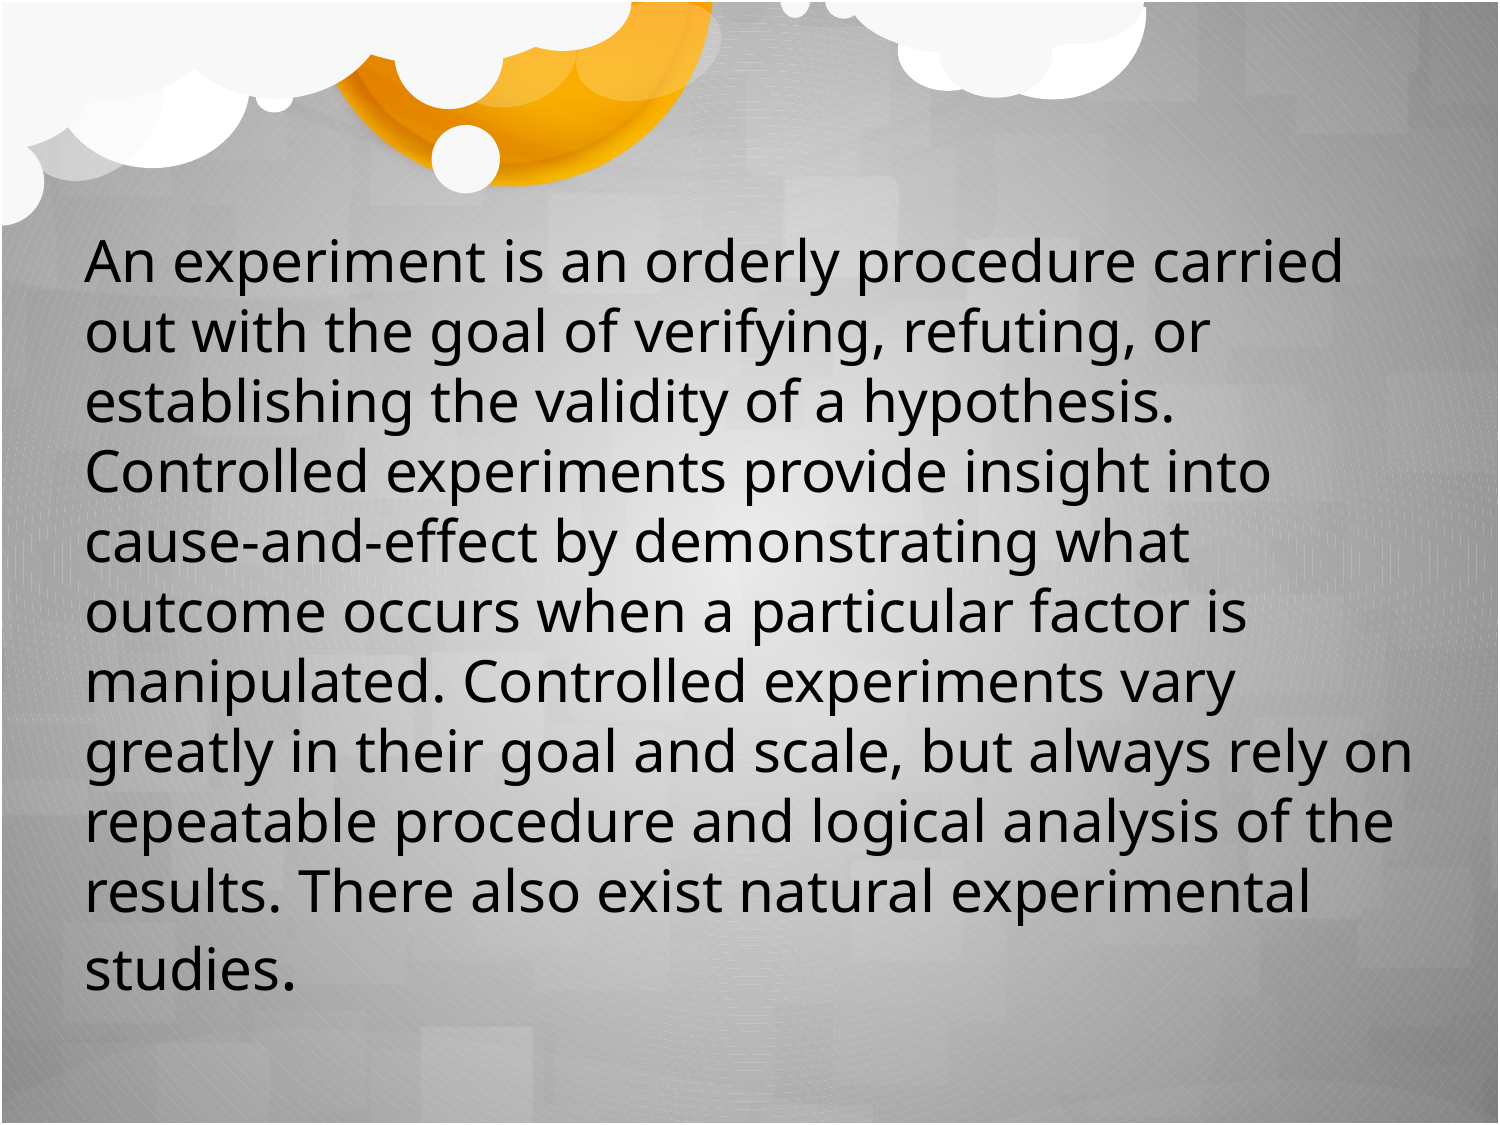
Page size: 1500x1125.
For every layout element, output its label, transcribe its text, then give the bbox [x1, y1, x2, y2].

text_box An experiment is an orderly procedure carried out with the goal of verifying, refuting, or establishing the validity of a hypothesis. Controlled experiments provide insight into cause-and-effect by demonstrating what outcome occurs when a particular factor is manipulated. Controlled experiments vary greatly in their goal and scale, but always rely on repeatable procedure and logical analysis of the results. There also exist natural experimental studies. [69, 216, 1431, 1012]
picture [2, 2, 1498, 1123]
